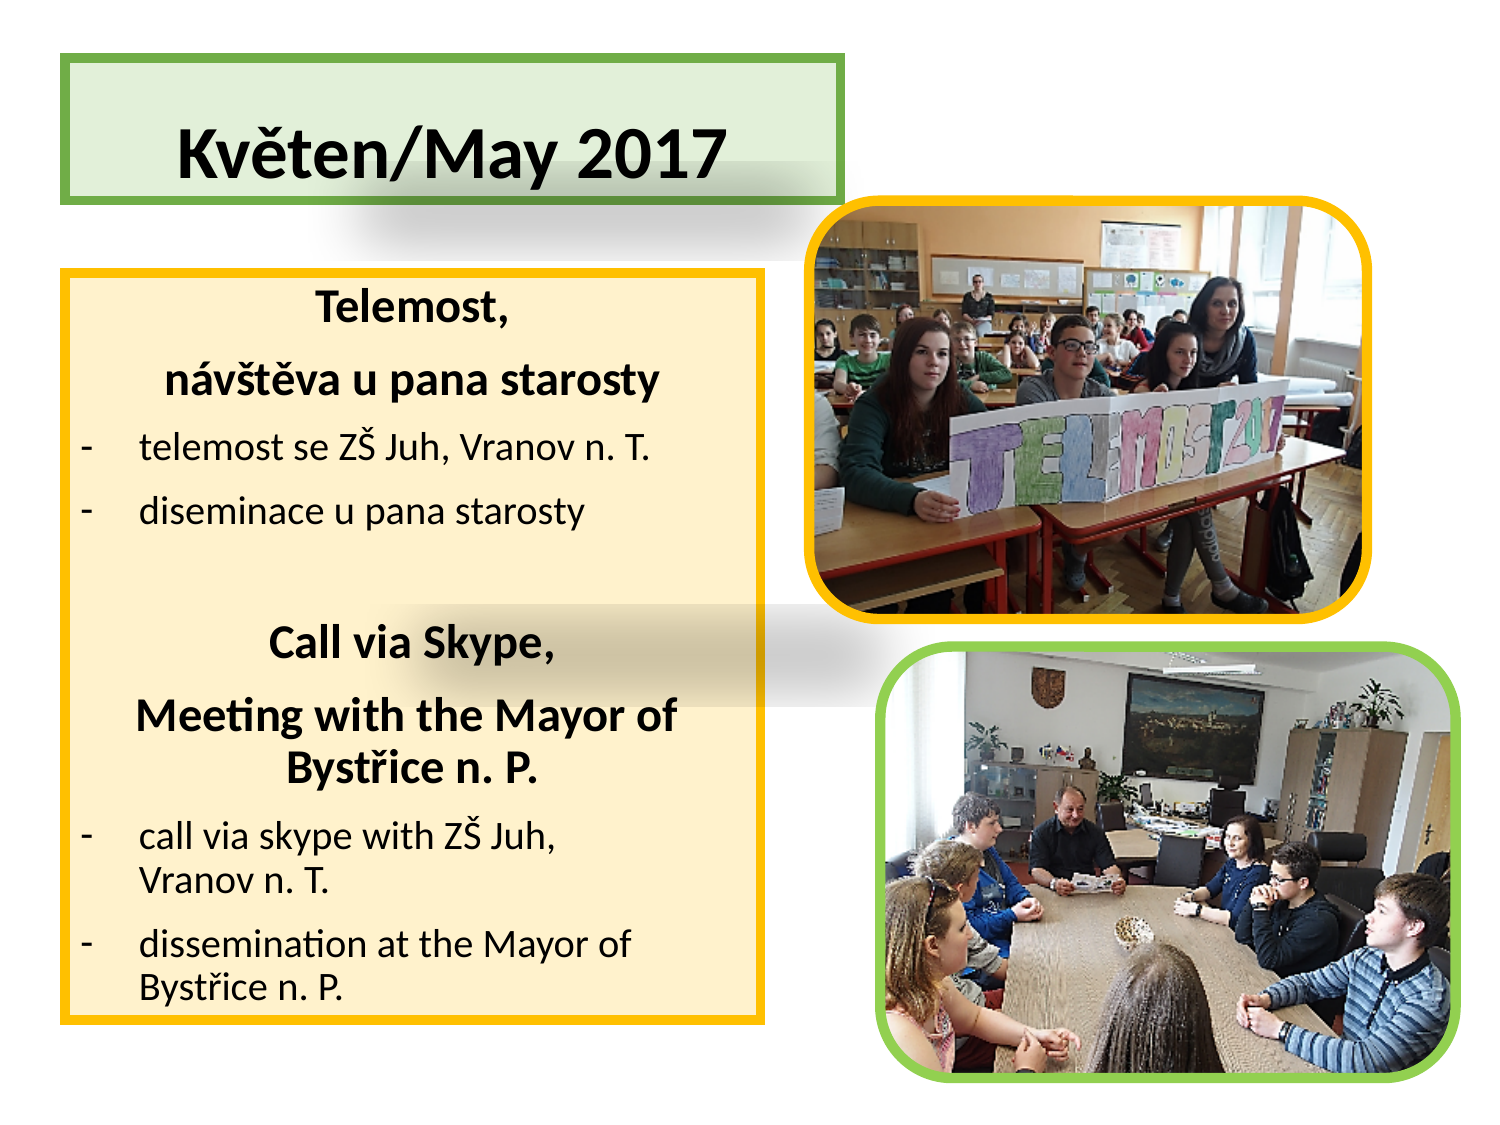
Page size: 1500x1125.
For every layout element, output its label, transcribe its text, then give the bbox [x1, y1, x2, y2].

picture [809, 200, 1367, 619]
title Květen/May 2017 [64, 58, 841, 201]
picture [880, 646, 1456, 1079]
list Telemost, návštěva u pana starosty telemost se ZŠ Juh, Vranov n. T. diseminace u pana starosty Call via Skype, Meeting with the Mayor of Bystřice n. P. call via skype with ZŠ Juh, Vranov n. T. dissemination at the Mayor of Bystřice n. P. [64, 273, 761, 1021]
